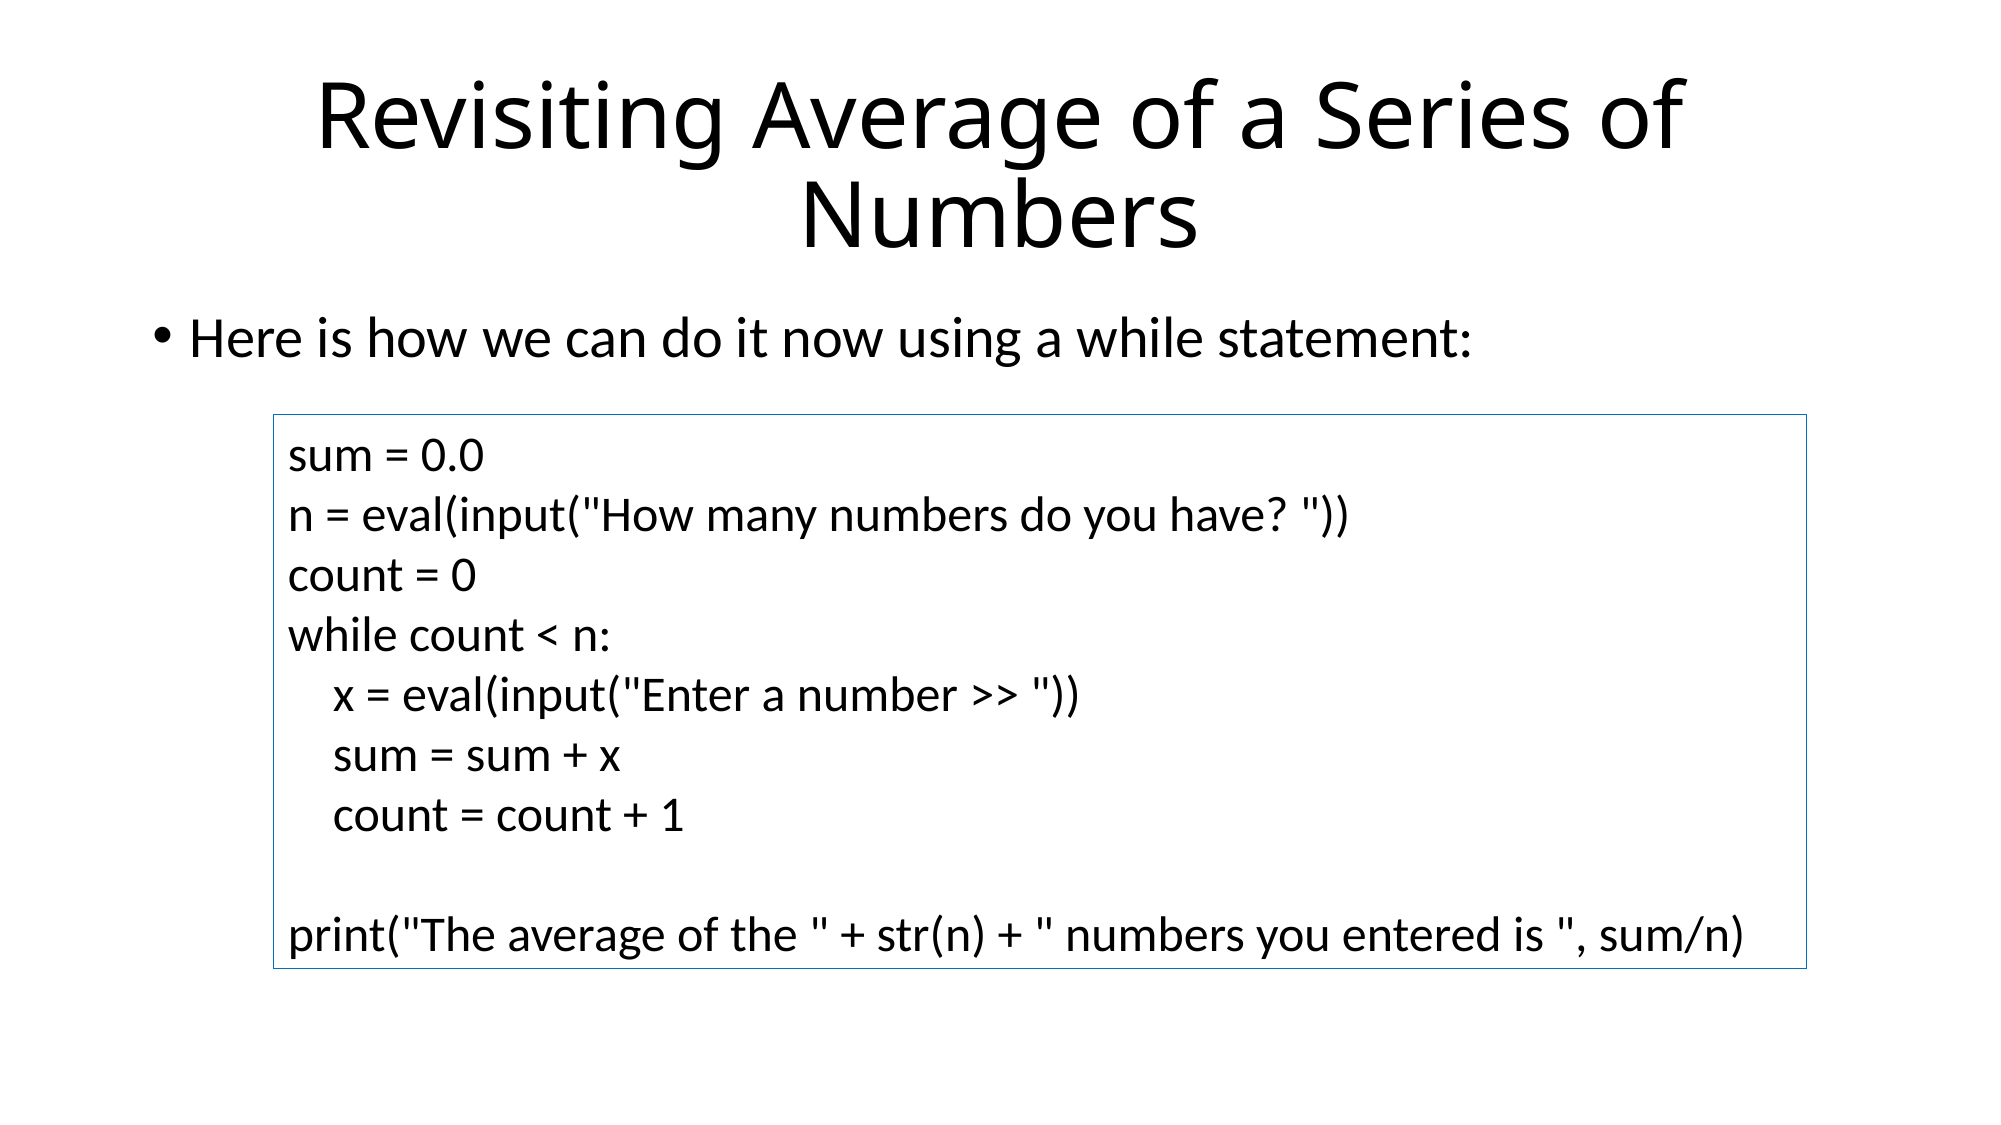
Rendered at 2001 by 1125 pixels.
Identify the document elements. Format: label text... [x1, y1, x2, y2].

text_box sum = 0.0 n = eval(input("How many numbers do you have? ")) count = 0 while count < n: x = eval(input("Enter a number >> ")) sum = sum + x count = count + 1 print("The average of the " + str(n) + " numbers you entered is ", sum/n) [273, 414, 1807, 969]
title Revisiting Average of a Series of Numbers [137, 59, 1863, 278]
list Here is how we can do it now using a while statement: [137, 299, 1863, 1090]
